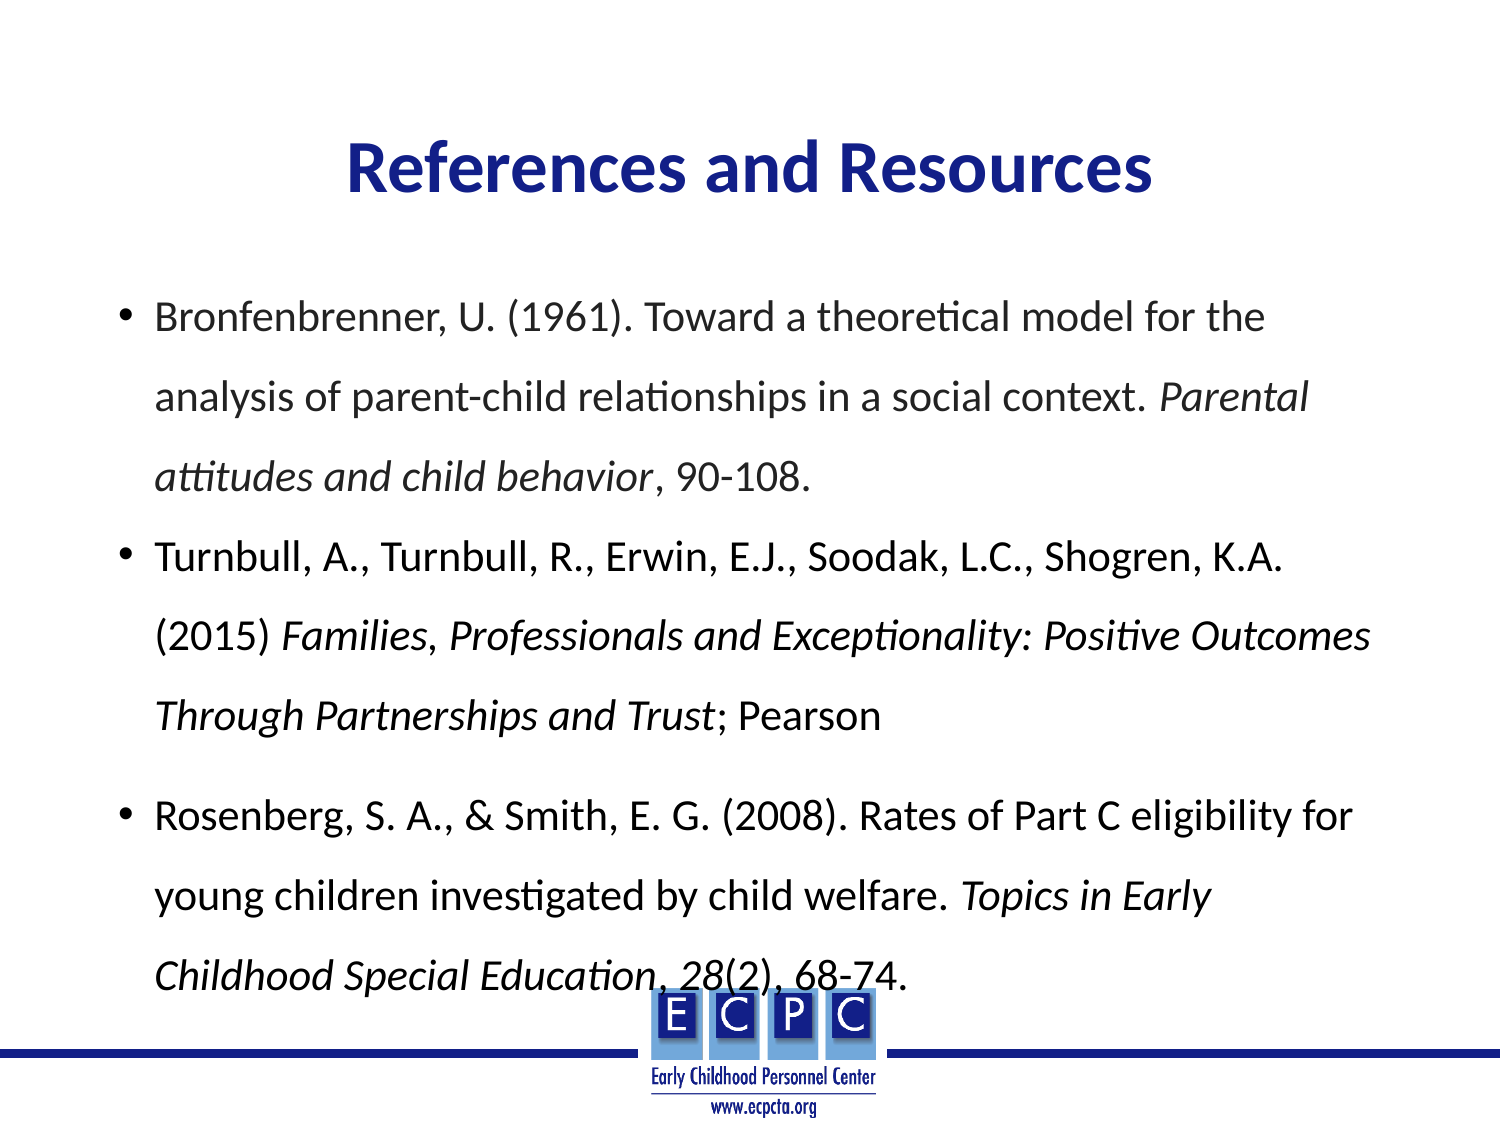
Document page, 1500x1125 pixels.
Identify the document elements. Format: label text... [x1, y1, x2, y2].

title References and Resources [103, 59, 1397, 253]
list Bronfenbrenner, U. (1961). Toward a theoretical model for the analysis of parent-child relationships in a social context. Parental attitudes and child behavior, 90-108. Turnbull, A., Turnbull, R., Erwin, E.J., Soodak, L.C., Shogren, K.A. (2015) Families, Professionals and Exceptionality: Positive Outcomes Through Partnerships and Trust; Pearson Rosenberg, S. A., & Smith, E. G. (2008). Rates of Part C eligibility for young children investigated by child welfare. Topics in Early Childhood Special Education, 28(2), 68-74. [103, 253, 1397, 1014]
picture [651, 1014, 876, 1118]
